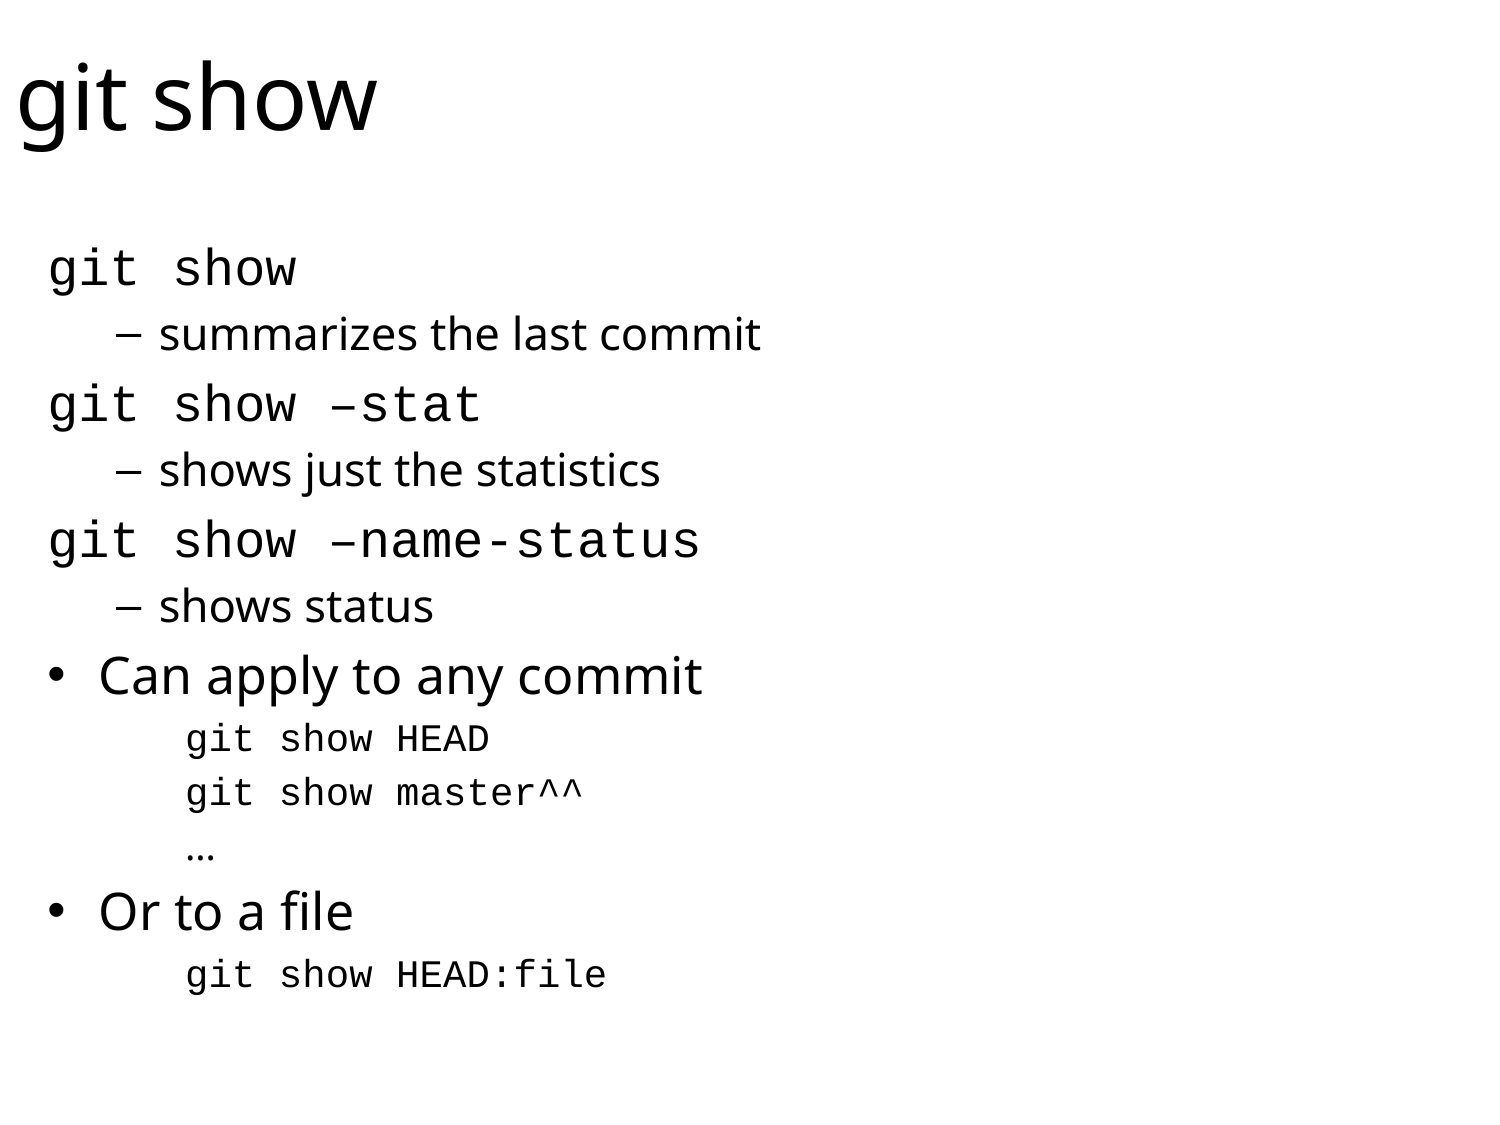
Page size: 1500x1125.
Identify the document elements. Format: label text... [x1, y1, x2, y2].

title git show [0, 0, 1500, 188]
list git show summarizes the last commit git show –stat shows just the statistics git show –name-status shows status Can apply to any commit git show HEAD git show master^^ … Or to a file git show HEAD:file [32, 225, 1466, 1005]
